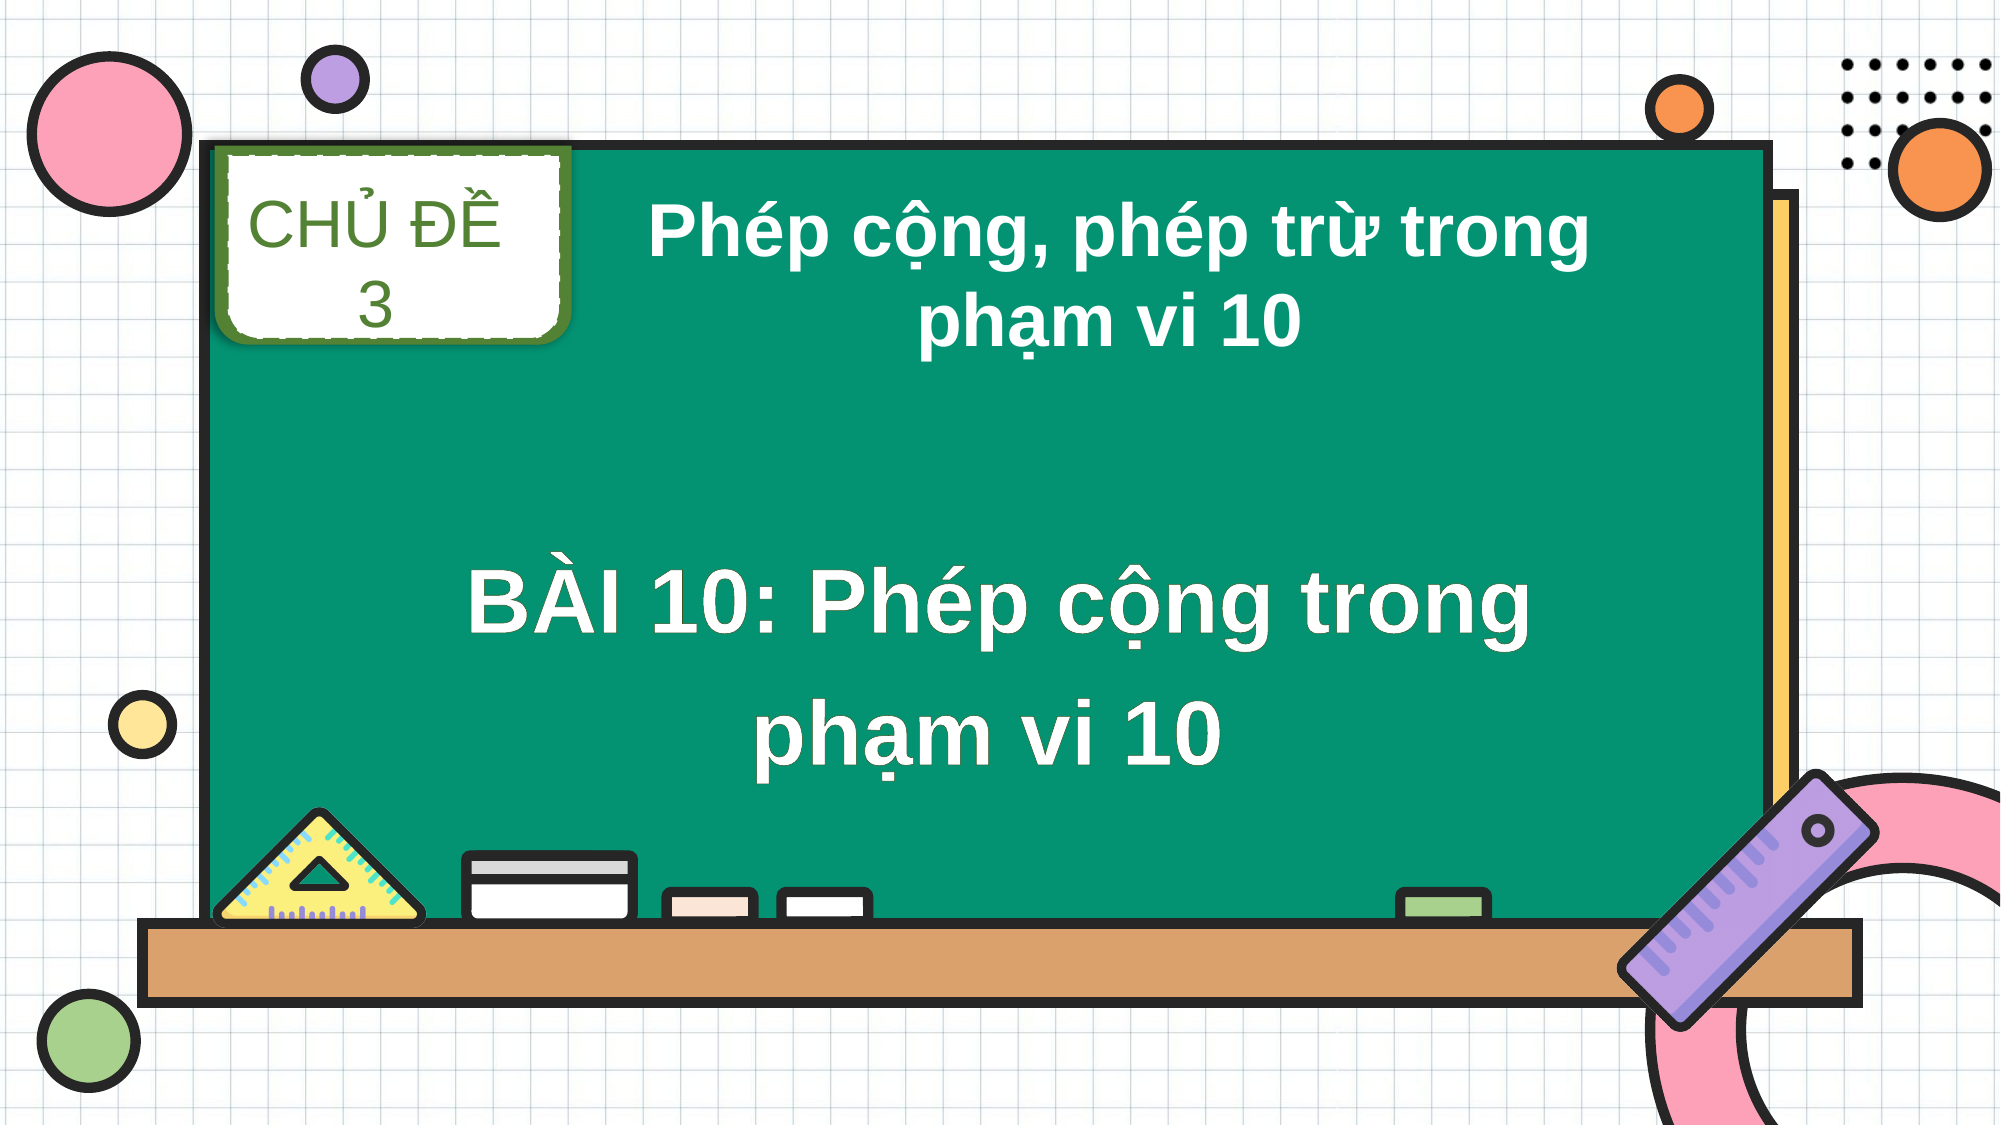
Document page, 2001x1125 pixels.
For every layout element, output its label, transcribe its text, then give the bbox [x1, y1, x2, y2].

picture [0, 0, 2000, 1125]
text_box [215, 146, 571, 351]
text_box BÀI 10: Phép cộng trong phạm vi 10 [415, 511, 1585, 791]
text_box Phép cộng, phép trừ trong phạm vi 10 [582, 173, 1659, 369]
